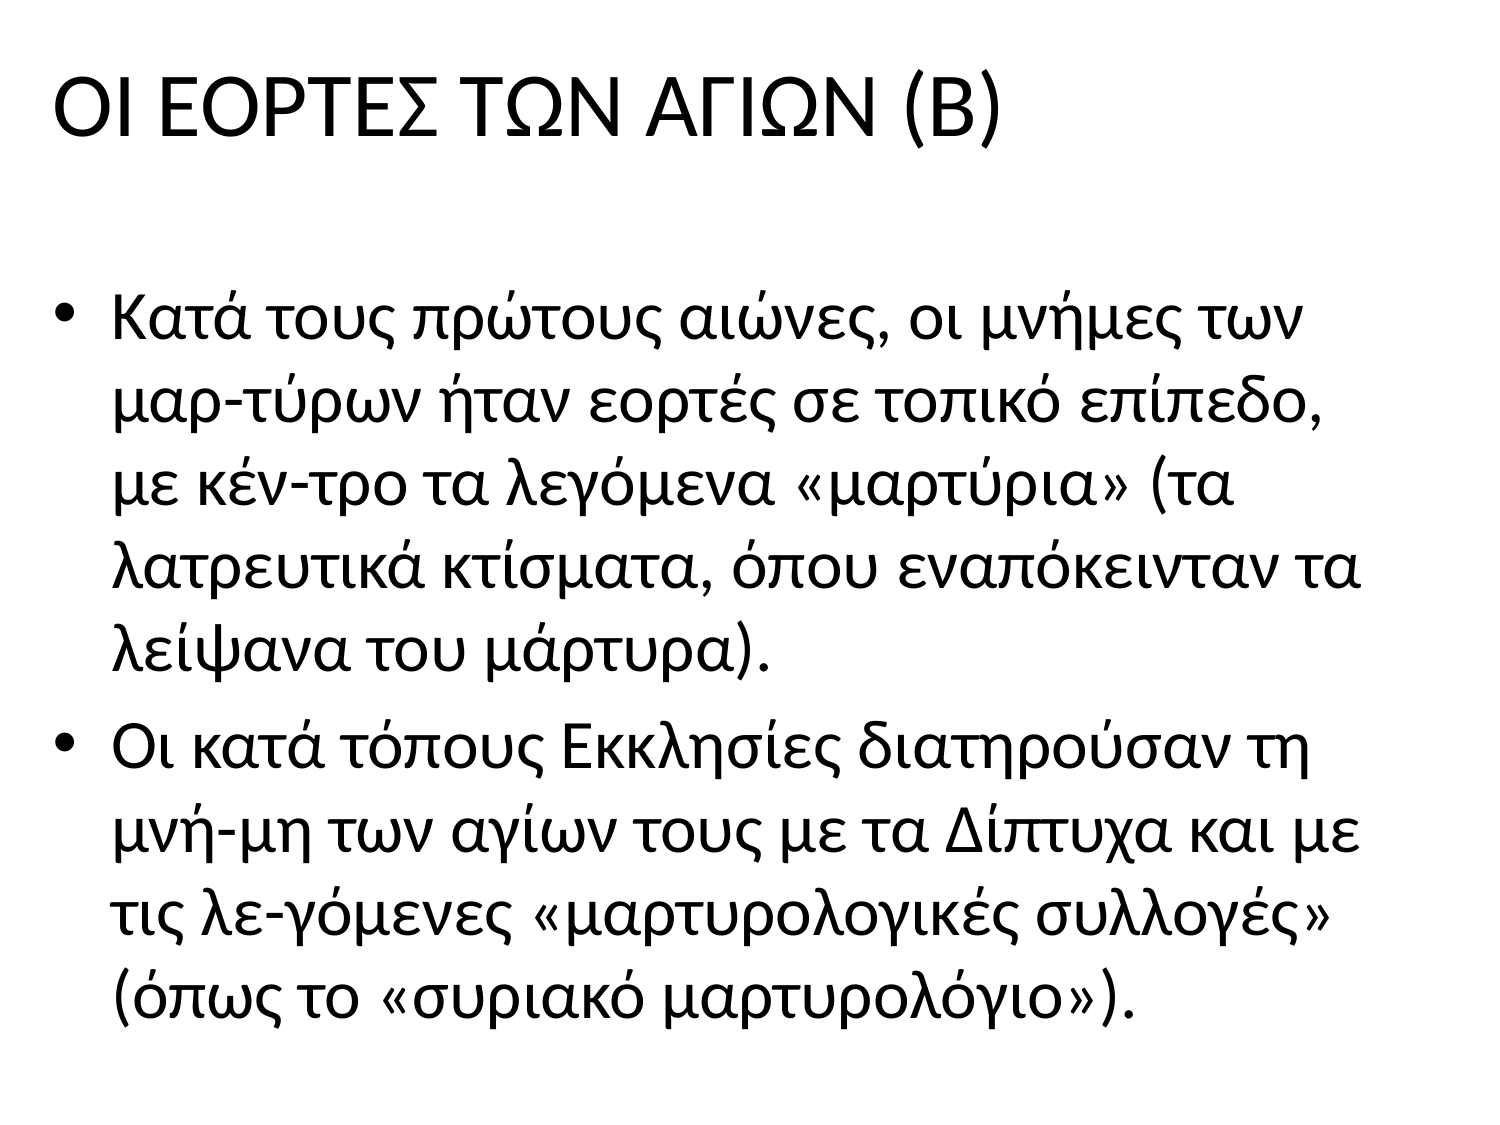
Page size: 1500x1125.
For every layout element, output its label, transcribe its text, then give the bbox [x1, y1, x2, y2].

list Κατά τους πρώτους αιώνες, οι μνήμες των μαρ-τύρων ήταν εορτές σε τοπικό επίπεδο, με κέν-τρο τα λεγόμενα «μαρτύρια» (τα λατρευτικά κτίσματα, όπου εναπόκεινταν τα λείψανα του μάρτυρα). Οι κατά τόπους Εκκλησίες διατηρούσαν τη μνή-μη των αγίων τους με τα Δίπτυχα και με τις λε-γόμενες «μαρτυρολογικές συλλογές» (όπως το «συριακό μαρτυρολόγιο»). [37, 262, 1425, 1088]
title ΟΙ ΕΟΡΤΕΣ ΤΩΝ ΑΓΙΩΝ (Β) [37, 24, 1425, 175]
